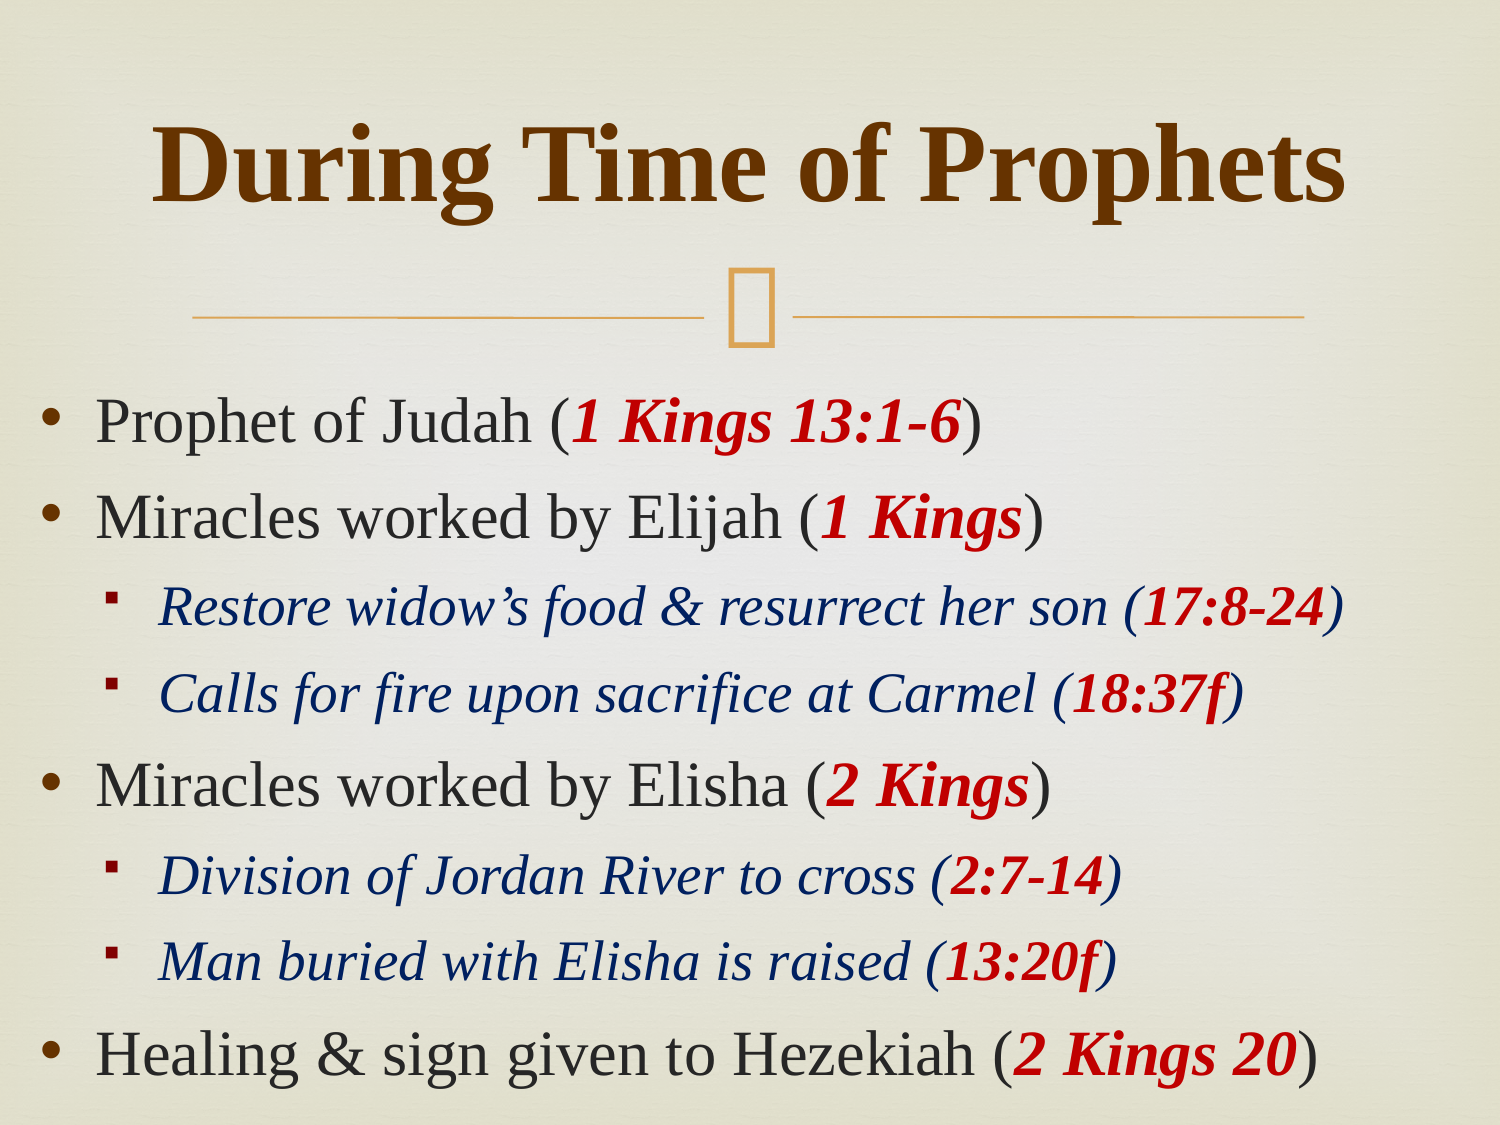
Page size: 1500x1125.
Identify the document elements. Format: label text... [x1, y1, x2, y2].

title During Time of Prophets [112, 62, 1388, 250]
list Prophet of Judah (1 Kings 13:1-6) Miracles worked by Elijah (1 Kings) Restore widow’s food & resurrect her son (17:8-24) Calls for fire upon sacrifice at Carmel (18:37f) Miracles worked by Elisha (2 Kings) Division of Jordan River to cross (2:7-14) Man buried with Elisha is raised (13:20f) Healing & sign given to Hezekiah (2 Kings 20) [24, 362, 1500, 1113]
